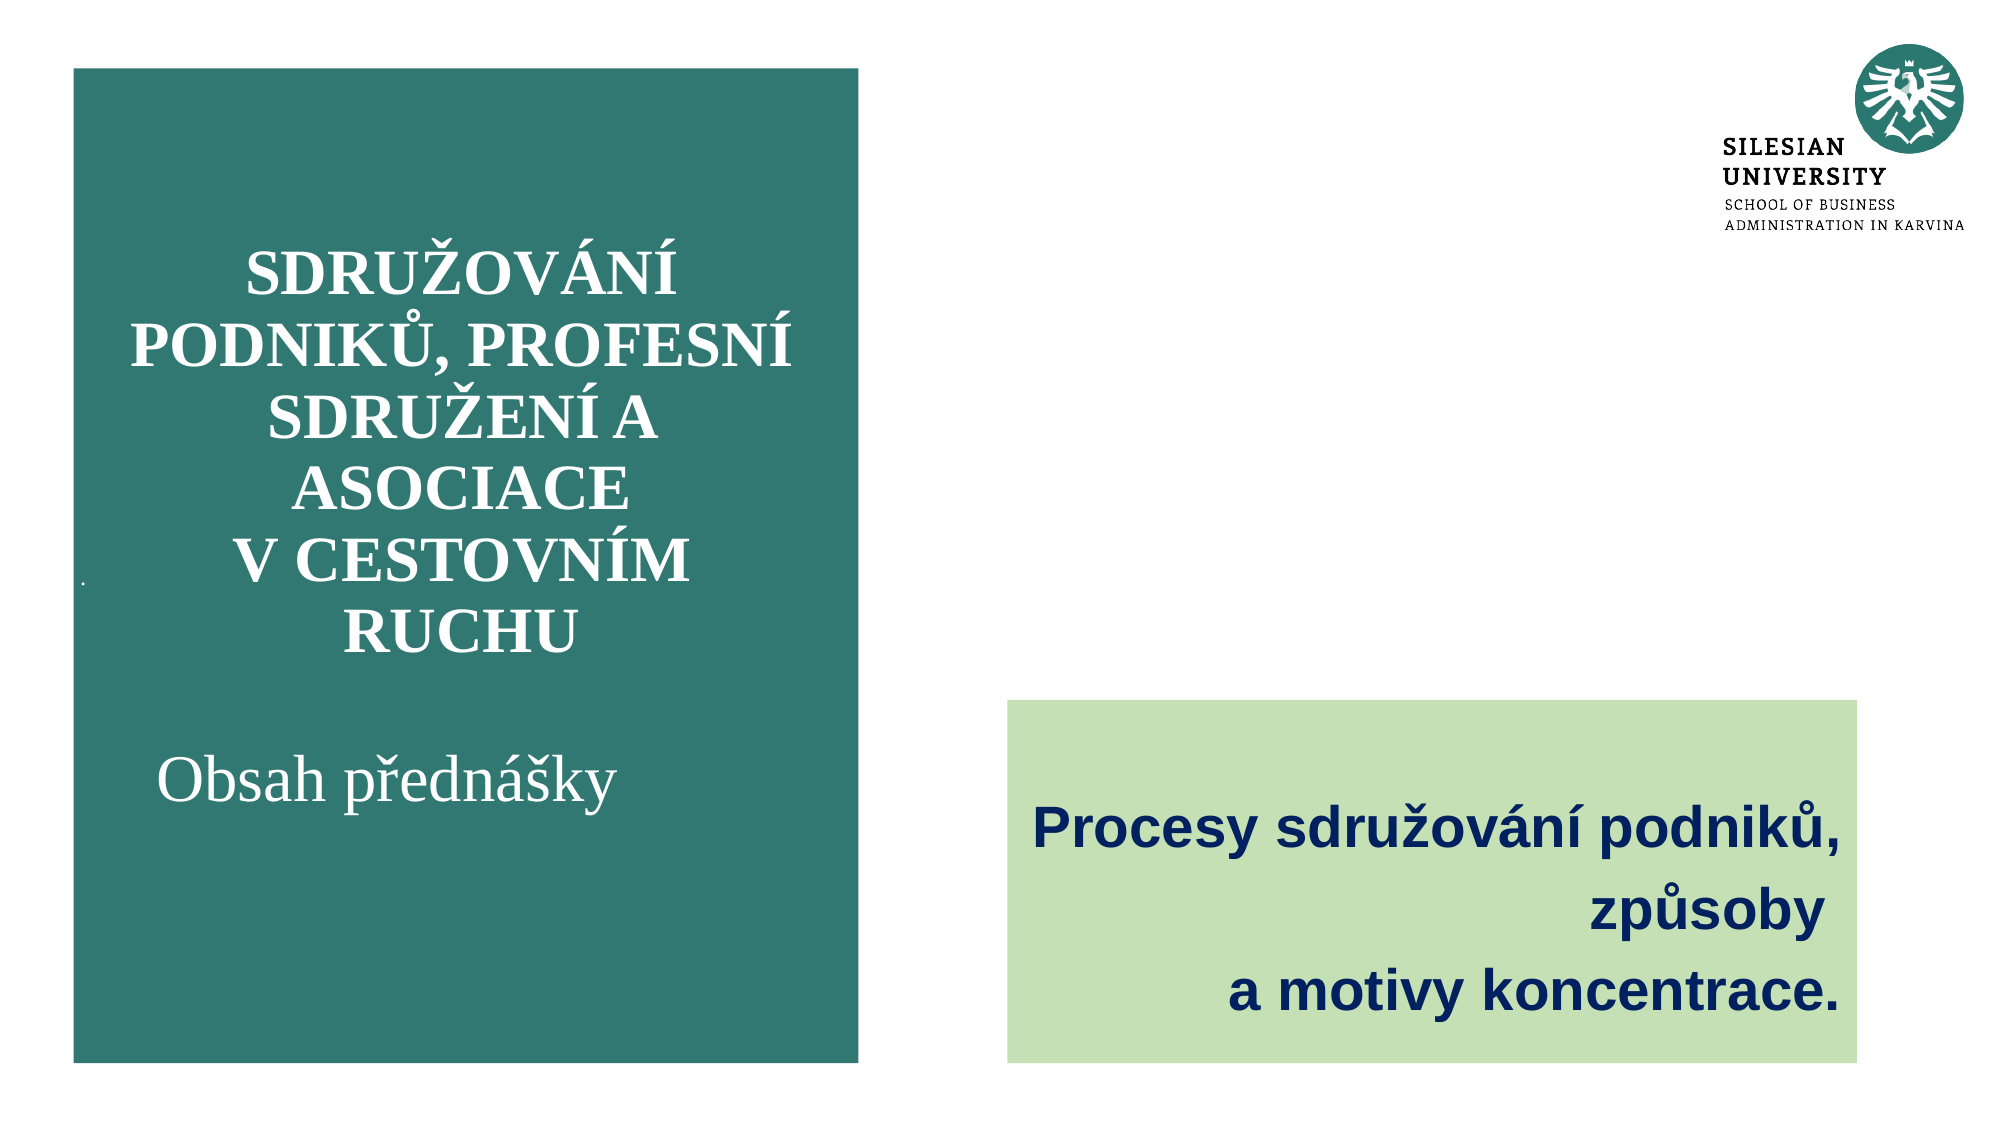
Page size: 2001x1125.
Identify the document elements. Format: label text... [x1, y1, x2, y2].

picture [1723, 44, 1964, 230]
text_box SDRUŽOVÁNÍ PODNIKŮ, PROFESNÍ SDRUŽENÍ A ASOCIACE V CESTOVNÍM RUCHU [109, 230, 815, 488]
text_box [73, 67, 860, 1064]
text_box Obsah přednášky [141, 727, 733, 823]
text_box [41, 32, 786, 116]
text_box . [65, 488, 859, 962]
text_box Procesy sdružování podniků, způsoby a motivy koncentrace. [1007, 699, 1857, 1064]
